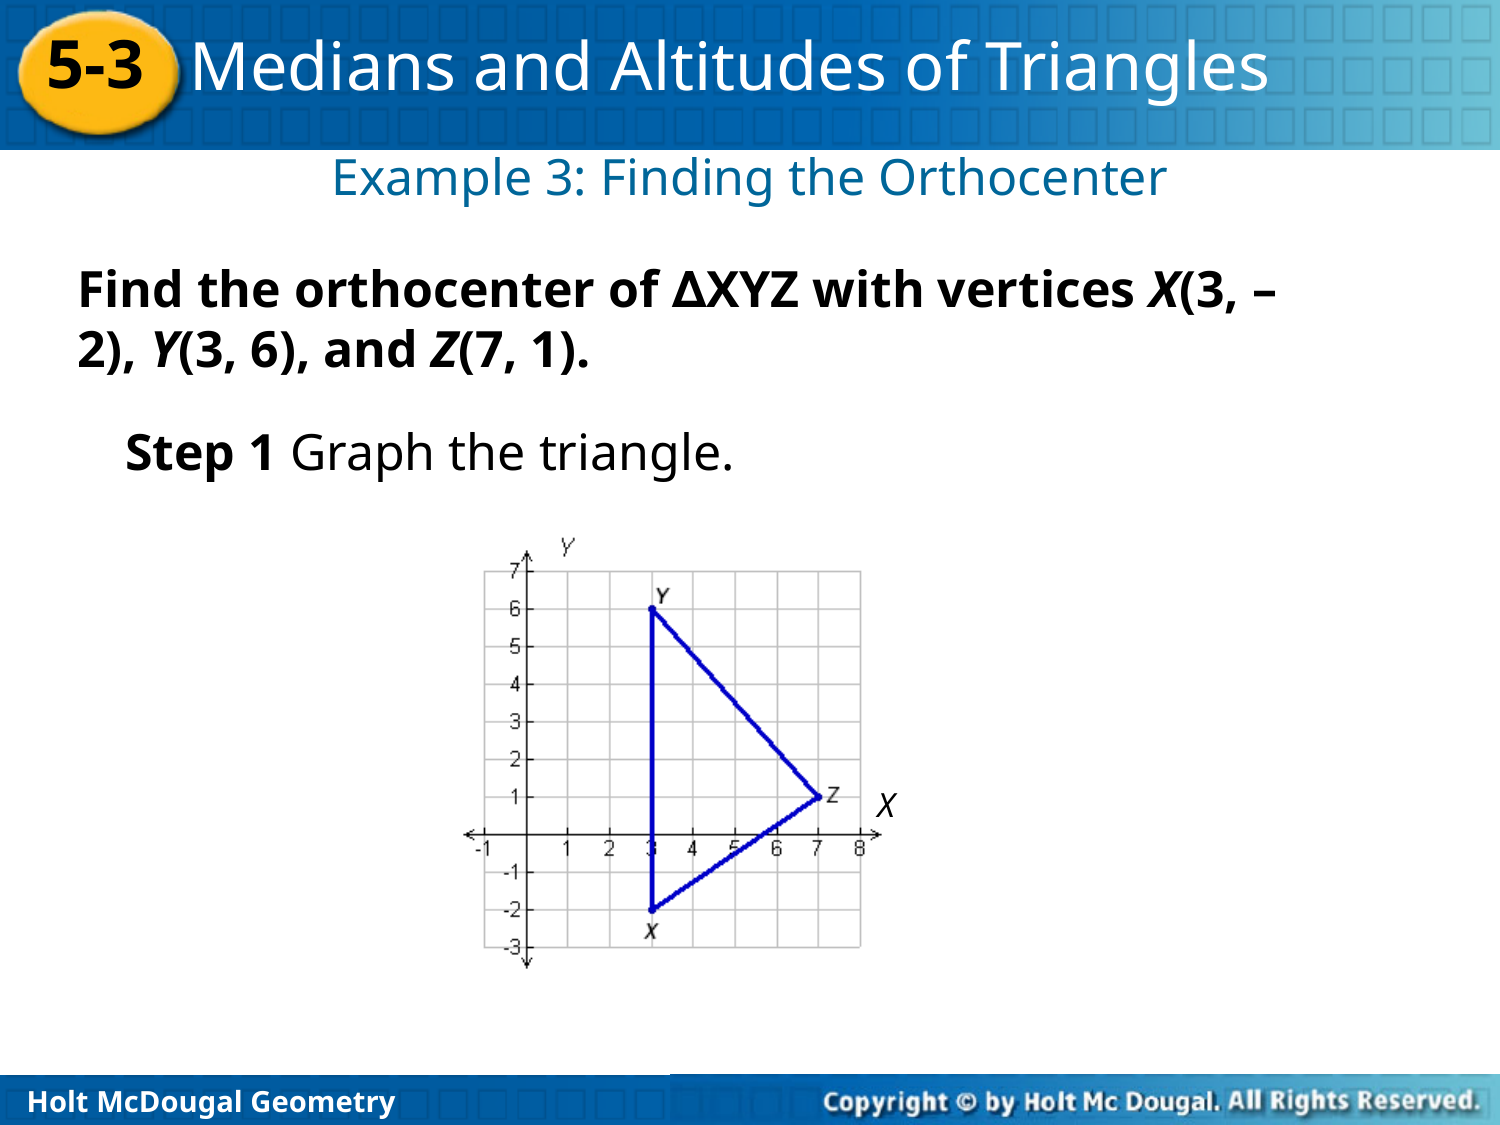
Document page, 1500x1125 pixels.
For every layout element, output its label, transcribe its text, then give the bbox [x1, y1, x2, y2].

picture [0, 1074, 1500, 1125]
text_box Find the orthocenter of ∆XYZ with vertices X(3, –2), Y(3, 6), and Z(7, 1). [62, 249, 1350, 385]
picture [0, 0, 1500, 137]
text_box Example 3: Finding the Orthocenter [0, 137, 1500, 213]
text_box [437, 524, 938, 994]
text_box Step 1 Graph the triangle. [110, 412, 764, 488]
